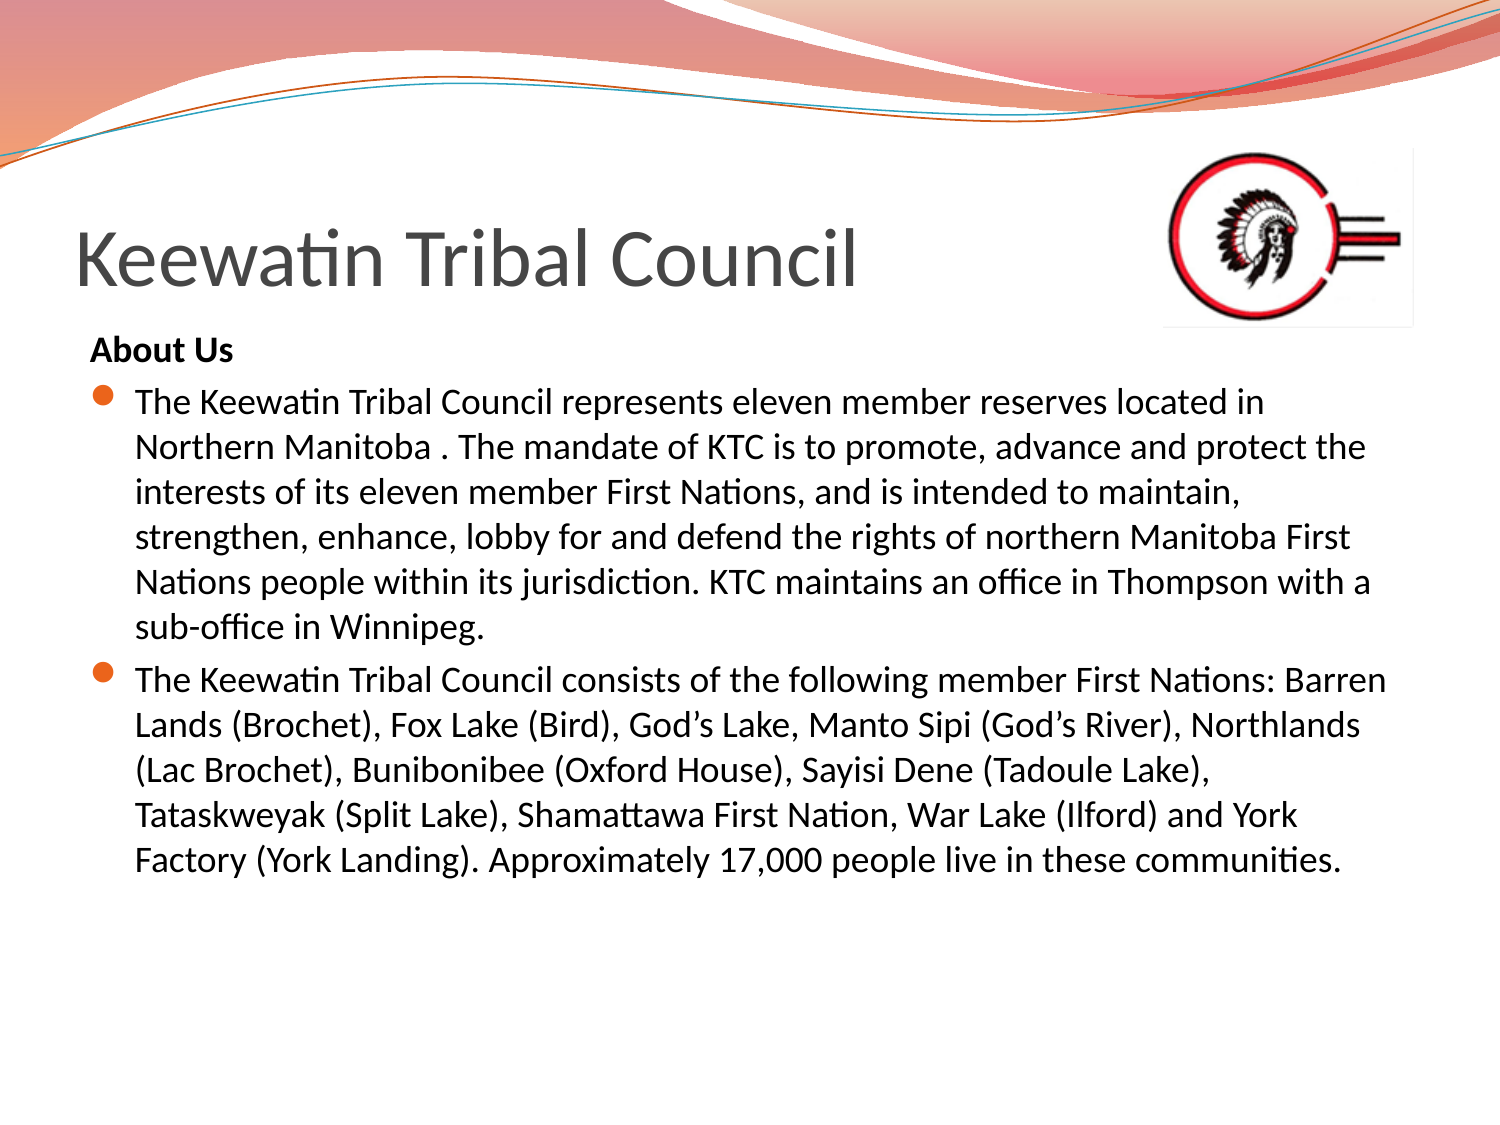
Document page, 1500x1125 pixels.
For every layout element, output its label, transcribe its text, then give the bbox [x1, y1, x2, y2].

list About Us The Keewatin Tribal Council represents eleven member reserves located in Northern Manitoba . The mandate of KTC is to promote, advance and protect the interests of its eleven member First Nations, and is intended to maintain, strengthen, enhance, lobby for and defend the rights of northern Manitoba First Nations people within its jurisdiction. KTC maintains an office in Thompson with a sub-office in Winnipeg. The Keewatin Tribal Council consists of the following member First Nations: Barren Lands (Brochet), Fox Lake (Bird), God’s Lake, Manto Sipi (God’s River), Northlands (Lac Brochet), Bunibonibee (Oxford House), Sayisi Dene (Tadoule Lake), Tataskweyak (Split Lake), Shamattawa First Nation, War Lake (Ilford) and York Factory (York Landing). Approximately 17,000 people live in these communities. [75, 317, 1425, 1038]
picture [1163, 148, 1416, 329]
title Keewatin Tribal Council [75, 115, 1425, 303]
